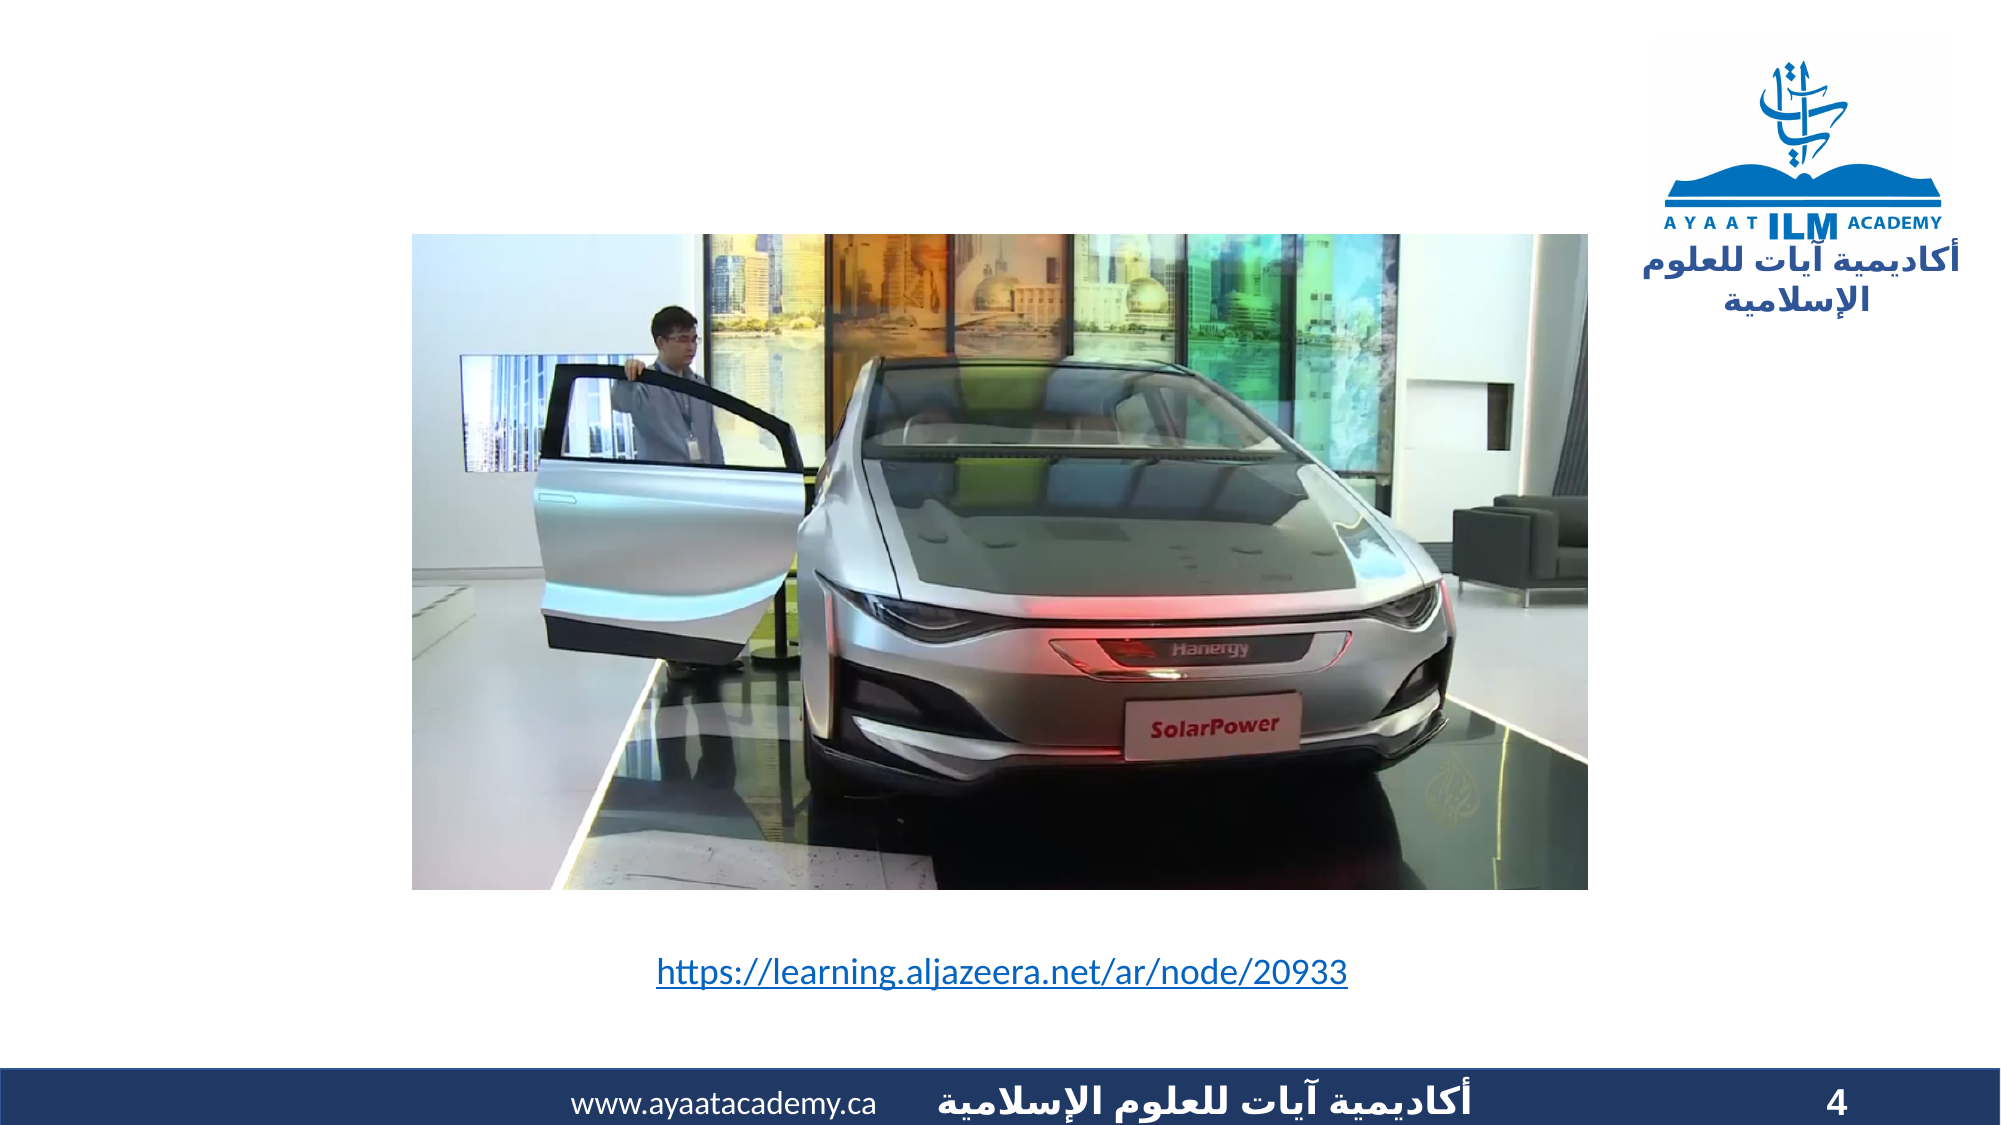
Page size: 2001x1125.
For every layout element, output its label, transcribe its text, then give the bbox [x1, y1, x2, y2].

picture [411, 234, 1588, 890]
text_box https://learning.aljazeera.net/ar/node/20933 [501, 939, 1504, 999]
slide_number 4 [1412, 1070, 1863, 1125]
picture [1651, 37, 1952, 257]
